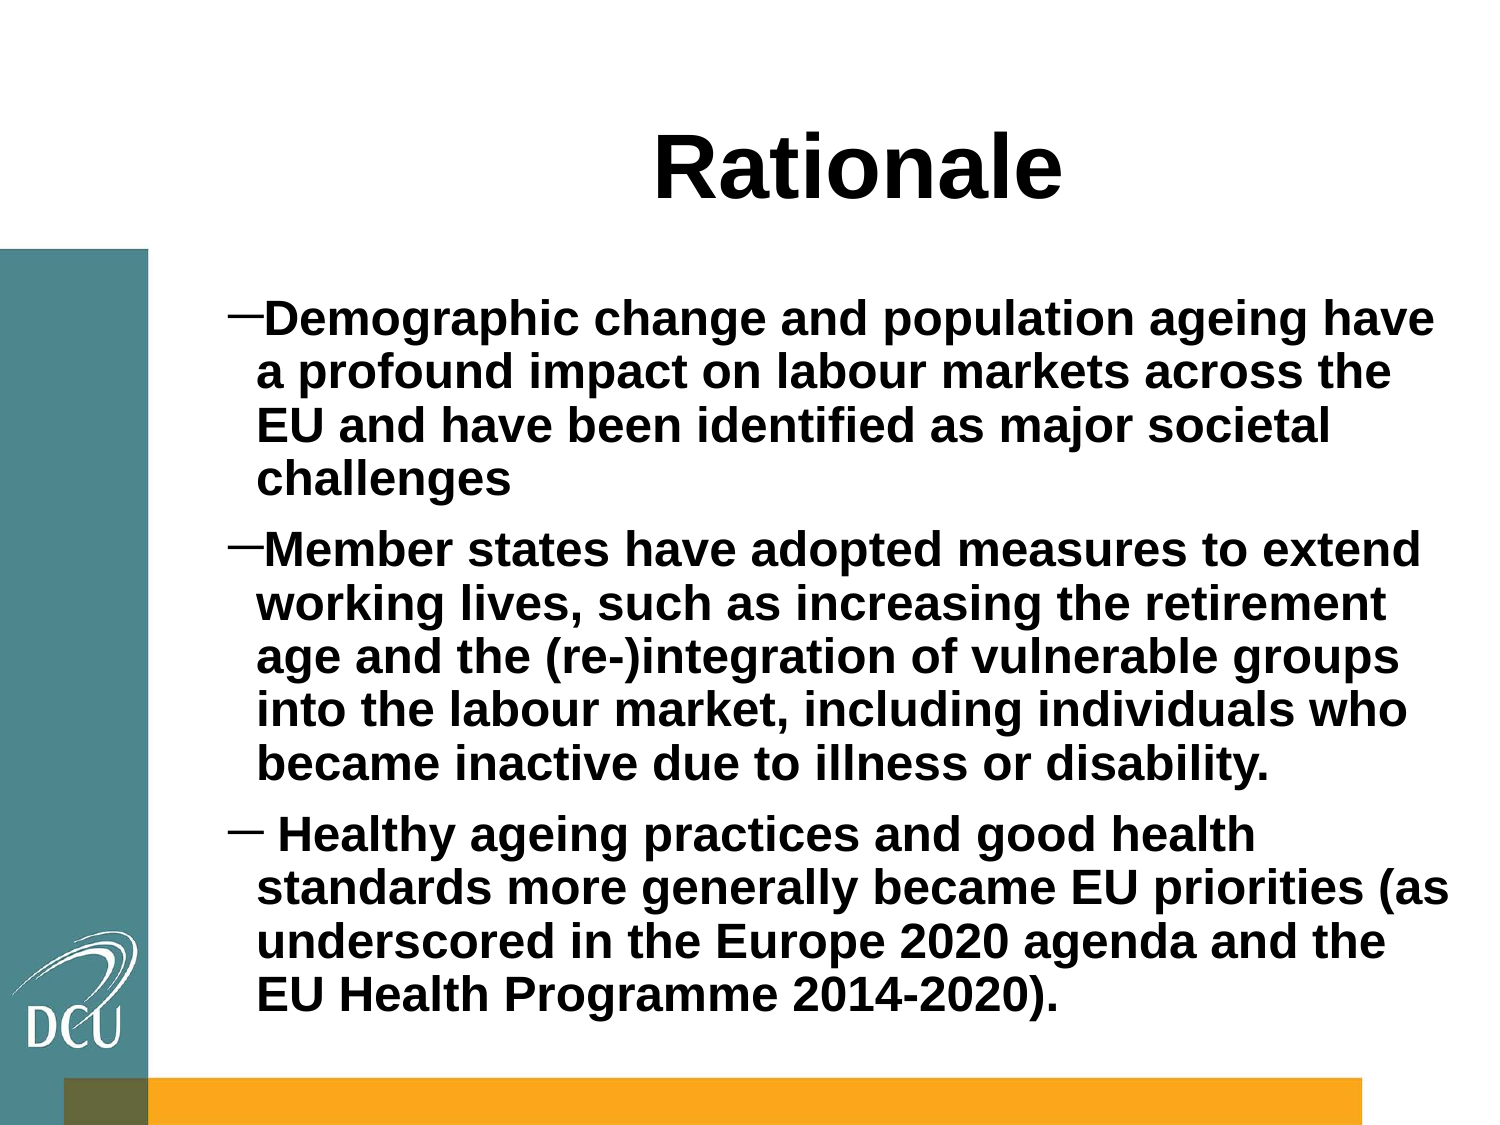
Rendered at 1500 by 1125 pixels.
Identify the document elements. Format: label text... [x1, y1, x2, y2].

title Rationale [303, 59, 1415, 208]
list Demographic change and population ageing have a profound impact on labour markets across the EU and have been identified as major societal challenges Member states have adopted measures to extend working lives, such as increasing the retirement age and the (re-)integration of vulnerable groups into the labour market, including individuals who became inactive due to illness or disability. Healthy ageing practices and good health standards more generally became EU priorities (as underscored in the Europe 2020 agenda and the EU Health Programme 2014-2020). [206, 208, 1471, 1035]
picture [0, 0, 1500, 1125]
